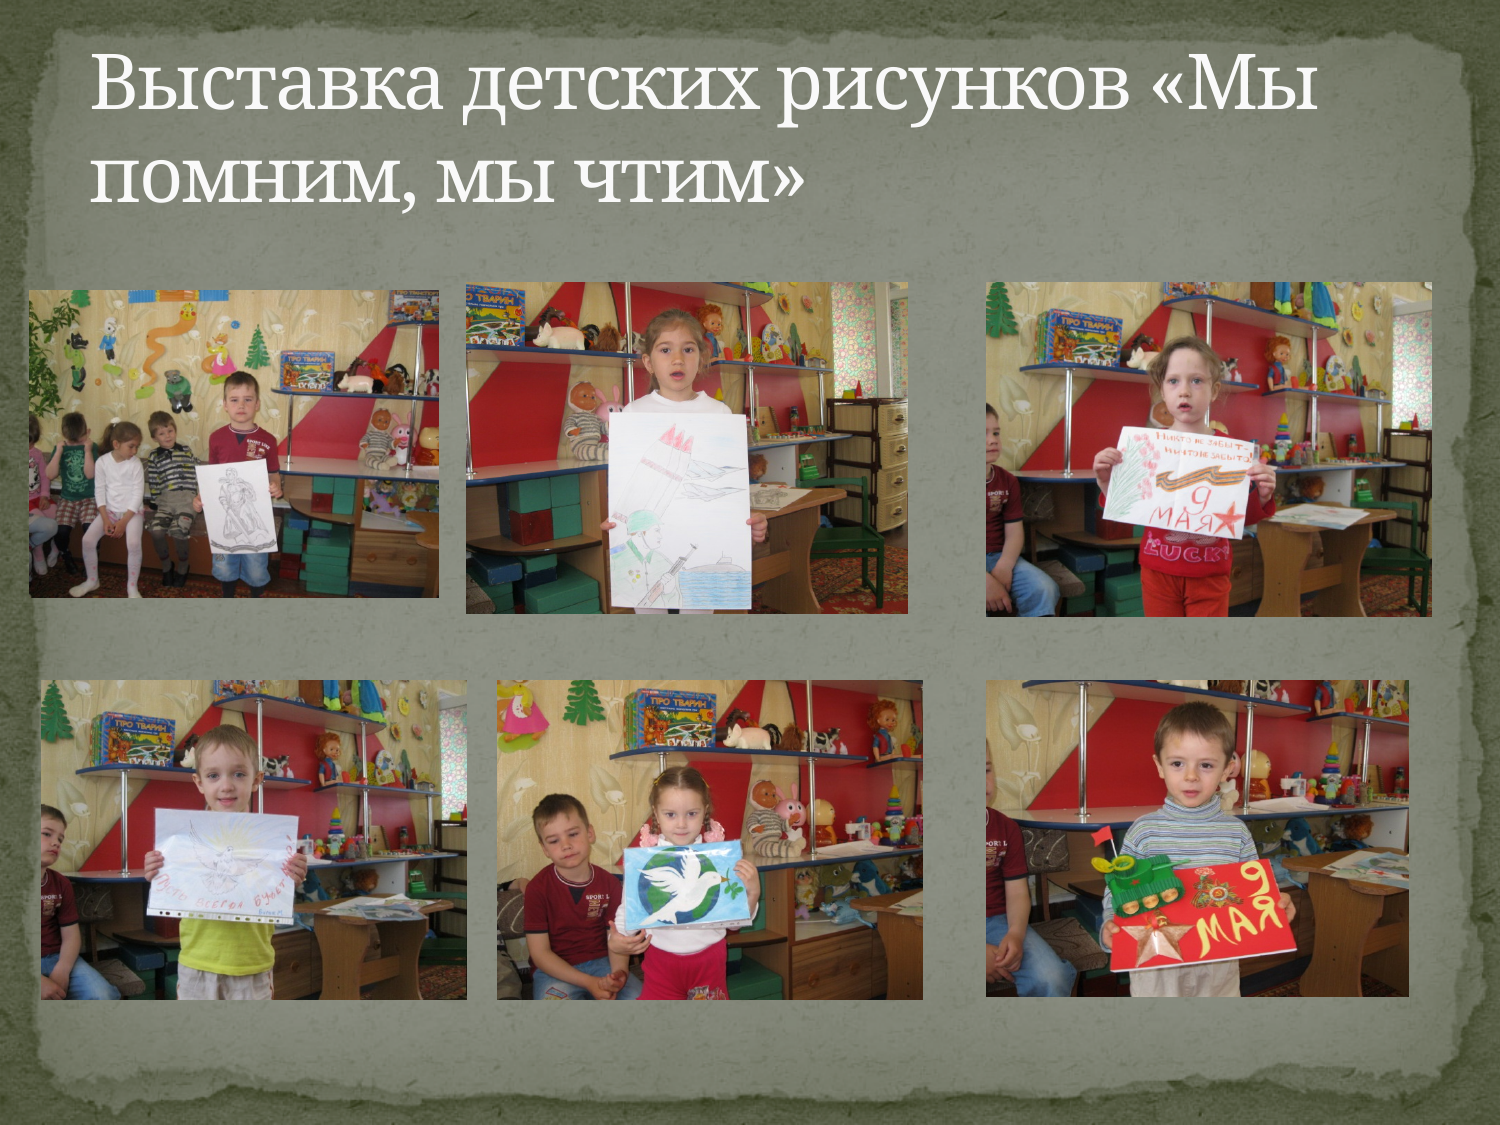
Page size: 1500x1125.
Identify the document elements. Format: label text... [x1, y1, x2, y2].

picture [41, 680, 467, 1000]
picture [29, 290, 439, 598]
picture [466, 282, 908, 614]
picture [986, 282, 1432, 617]
picture [986, 680, 1409, 997]
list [32, 293, 438, 596]
picture [497, 680, 923, 1000]
title Выставка детских рисунков «Мы помним, мы чтим» [74, 24, 1425, 225]
